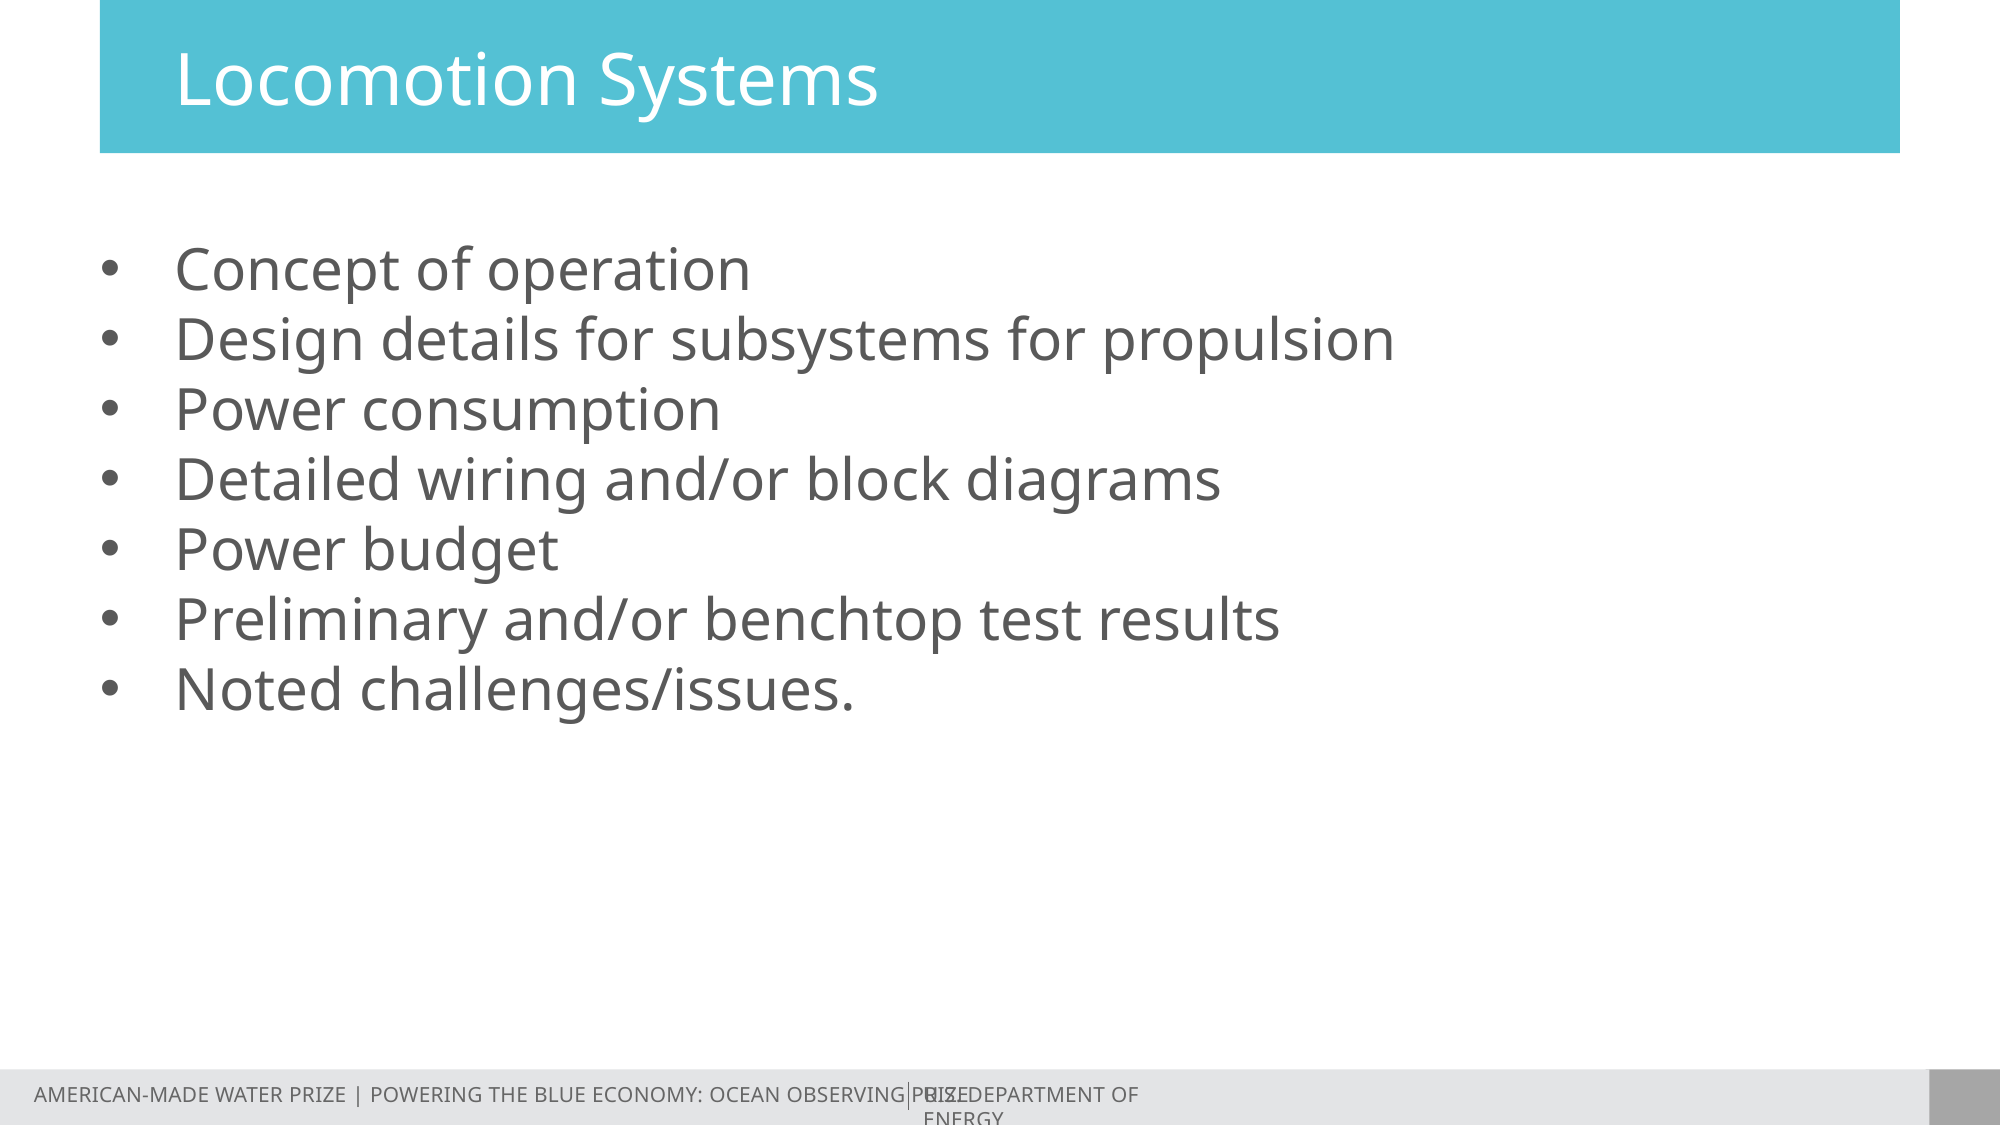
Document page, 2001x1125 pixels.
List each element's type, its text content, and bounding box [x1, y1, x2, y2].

title Locomotion Systems [99, 0, 1900, 154]
list Concept of operation Design details for subsystems for propulsion Power consumption Detailed wiring and/or block diagrams Power budget Preliminary and/or benchtop test results Noted challenges/issues. [99, 232, 1900, 975]
